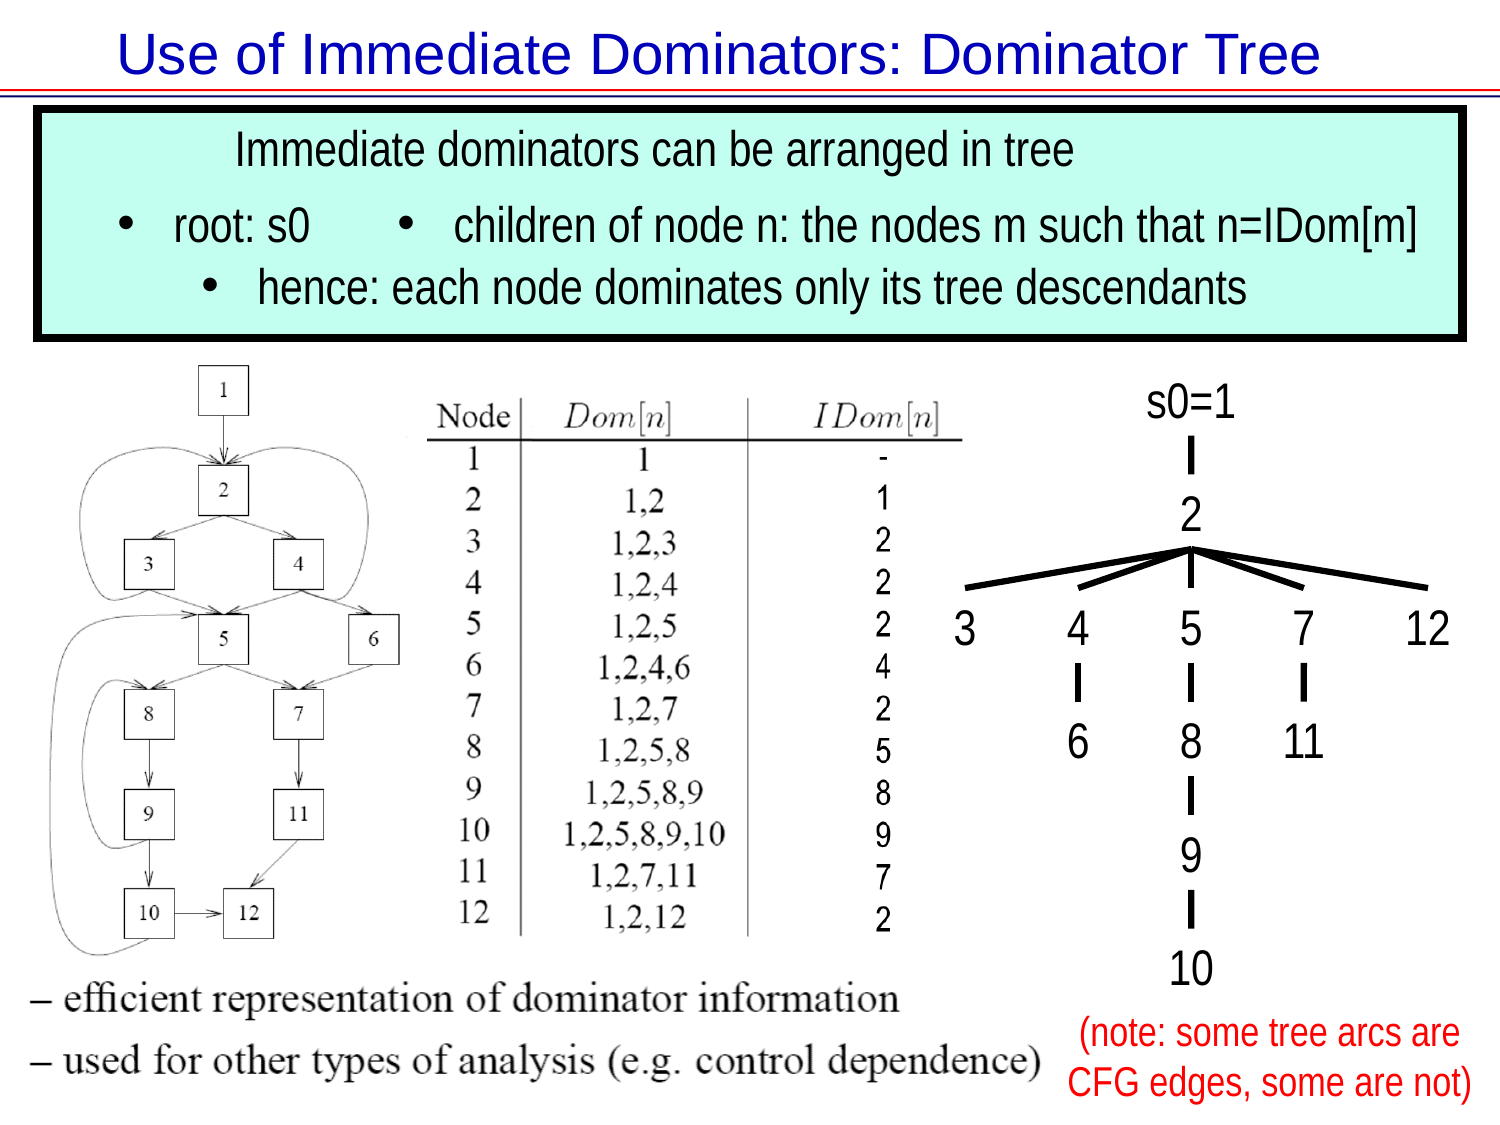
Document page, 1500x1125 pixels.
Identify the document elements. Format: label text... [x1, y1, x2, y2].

text_box root: s0 [102, 184, 326, 260]
text_box [37, 109, 1463, 339]
text_box Immediate dominators can be arranged in tree [137, 109, 1173, 184]
picture [8, 345, 1055, 1104]
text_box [938, 360, 1467, 1005]
text_box (note: some tree arcs are CFG edges, some are not) [1055, 997, 1493, 1112]
title Use of Immediate Dominators: Dominator Tree [101, 14, 1399, 88]
text_box hence: each node dominates only its tree descendants [186, 247, 1264, 322]
text_box children of node n: the nodes m such that n=IDom[m] [382, 184, 1446, 260]
